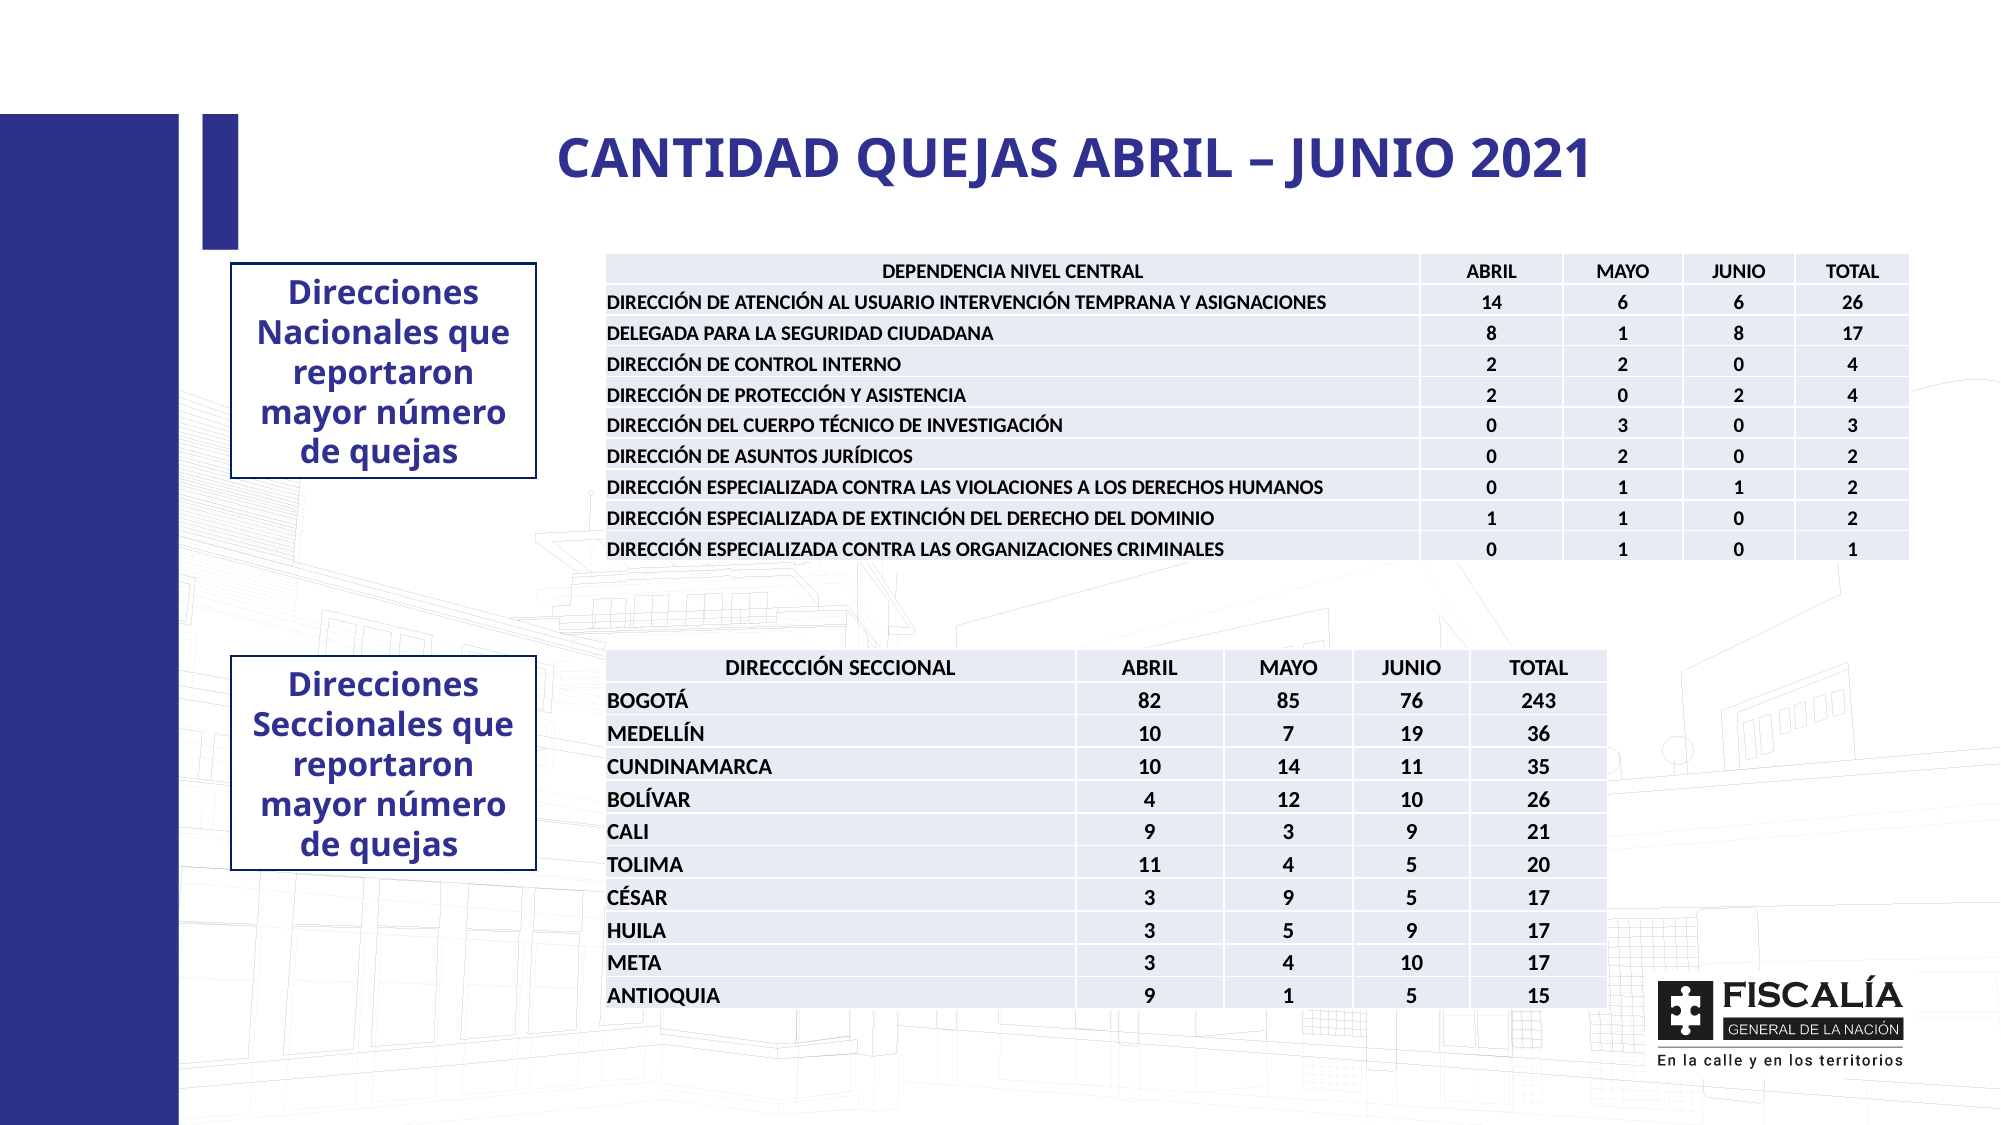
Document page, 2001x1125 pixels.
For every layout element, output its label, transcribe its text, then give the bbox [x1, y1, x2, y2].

table_cell 10 [1354, 945, 1469, 976]
table_header JUNIO [1684, 254, 1794, 283]
table_cell 243 [1471, 683, 1607, 714]
table_cell 76 [1354, 683, 1469, 714]
table_cell 11 [1077, 846, 1223, 877]
table_cell 3 [1796, 408, 1909, 437]
table_cell 9 [1354, 912, 1469, 943]
table_cell 0 [1684, 439, 1794, 468]
table_header DIRECCCIÓN SECCIONAL [606, 650, 1075, 681]
table_cell 19 [1354, 715, 1469, 746]
table_cell 1 [1564, 531, 1682, 560]
table_cell 4 [1225, 846, 1352, 877]
table_cell 5 [1354, 879, 1469, 910]
table_cell BOGOTÁ [606, 683, 1075, 714]
table_cell 9 [1077, 814, 1223, 845]
table_cell CÉSAR [606, 879, 1075, 910]
table_cell DIRECCIÓN ESPECIALIZADA DE EXTINCIÓN DEL DERECHO DEL DOMINIO [606, 501, 1419, 530]
table_cell BOLÍVAR [606, 781, 1075, 812]
table_cell 17 [1471, 879, 1607, 910]
table_cell 26 [1471, 781, 1607, 812]
table_cell 20 [1471, 846, 1607, 877]
table_cell 3 [1564, 408, 1682, 437]
table_cell 2 [1796, 501, 1909, 530]
table_cell 11 [1354, 748, 1469, 779]
table_cell 0 [1421, 439, 1562, 468]
table_cell DELEGADA PARA LA SEGURIDAD CIUDADANA [606, 316, 1419, 345]
table_cell 6 [1684, 285, 1794, 314]
table_cell 9 [1077, 977, 1223, 1008]
table_cell 2 [1684, 377, 1794, 406]
table_cell DIRECCIÓN ESPECIALIZADA CONTRA LAS ORGANIZACIONES CRIMINALES [606, 531, 1419, 560]
table_cell 0 [1684, 346, 1794, 376]
table_header DEPENDENCIA NIVEL CENTRAL [606, 254, 1419, 283]
table_cell 8 [1684, 316, 1794, 345]
table_cell DIRECCIÓN DE ASUNTOS JURÍDICOS [606, 439, 1419, 468]
table_header TOTAL [1796, 254, 1909, 283]
table_header MAYO [1564, 254, 1682, 283]
table_cell DIRECCIÓN ESPECIALIZADA CONTRA LAS VIOLACIONES A LOS DERECHOS HUMANOS [606, 470, 1419, 499]
table_cell 15 [1471, 977, 1607, 1008]
table_cell 1 [1225, 977, 1352, 1008]
table_cell 7 [1225, 715, 1352, 746]
table_cell 5 [1354, 977, 1469, 1008]
table_cell DIRECCIÓN DE ATENCIÓN AL USUARIO INTERVENCIÓN TEMPRANA Y ASIGNACIONES [606, 285, 1419, 314]
table_cell 8 [1421, 316, 1562, 345]
table_cell DIRECCIÓN DE CONTROL INTERNO [606, 346, 1419, 376]
text_box CANTIDAD QUEJAS ABRIL – JUNIO 2021 [263, 115, 1889, 196]
table_cell 5 [1225, 912, 1352, 943]
table_cell CALI [606, 814, 1075, 845]
table_cell 21 [1471, 814, 1607, 845]
table_cell 4 [1225, 945, 1352, 976]
table_cell 9 [1354, 814, 1469, 845]
table_cell 1 [1564, 470, 1682, 499]
table_cell 0 [1684, 501, 1794, 530]
table_header MAYO [1225, 650, 1352, 681]
table_cell DIRECCIÓN DEL CUERPO TÉCNICO DE INVESTIGACIÓN [606, 408, 1419, 437]
picture [0, 0, 2001, 1125]
table_cell 10 [1077, 748, 1223, 779]
table_cell MEDELLÍN [606, 715, 1075, 746]
table_cell 2 [1796, 470, 1909, 499]
table_cell 3 [1077, 879, 1223, 910]
table_header JUNIO [1354, 650, 1469, 681]
table_cell ANTIOQUIA [606, 977, 1075, 1008]
table_cell 0 [1421, 408, 1562, 437]
table_cell 10 [1077, 715, 1223, 746]
text_box Direcciones Nacionales que reportaron mayor número de quejas [230, 262, 537, 479]
table_cell 85 [1225, 683, 1352, 714]
table_cell 10 [1354, 781, 1469, 812]
table_cell 14 [1225, 748, 1352, 779]
table_cell DIRECCIÓN DE PROTECCIÓN Y ASISTENCIA [606, 377, 1419, 406]
table_cell 0 [1421, 531, 1562, 560]
table_header ABRIL [1077, 650, 1223, 681]
table_header ABRIL [1421, 254, 1562, 283]
table_cell 6 [1564, 285, 1682, 314]
table_cell 4 [1796, 377, 1909, 406]
table_cell 1 [1564, 316, 1682, 345]
table_cell 9 [1225, 879, 1352, 910]
table_cell 2 [1421, 346, 1562, 376]
table_cell 0 [1421, 470, 1562, 499]
table_cell 5 [1354, 846, 1469, 877]
table_cell 1 [1564, 501, 1682, 530]
table_cell 1 [1684, 470, 1794, 499]
table_cell 14 [1421, 285, 1562, 314]
table_cell CUNDINAMARCA [606, 748, 1075, 779]
table_cell 1 [1796, 531, 1909, 560]
text_box Direcciones Seccionales que reportaron mayor número de quejas [230, 655, 537, 871]
table_cell 17 [1796, 316, 1909, 345]
table_cell META [606, 945, 1075, 976]
table_cell 2 [1421, 377, 1562, 406]
table_cell 2 [1564, 346, 1682, 376]
table_cell 82 [1077, 683, 1223, 714]
table_cell 17 [1471, 945, 1607, 976]
table_cell 3 [1077, 945, 1223, 976]
table_cell 17 [1471, 912, 1607, 943]
table_cell 3 [1077, 912, 1223, 943]
table_cell 0 [1684, 531, 1794, 560]
table_header TOTAL [1471, 650, 1607, 681]
table_cell 3 [1225, 814, 1352, 845]
table_cell 26 [1796, 285, 1909, 314]
table_cell HUILA [606, 912, 1075, 943]
table_cell 36 [1471, 715, 1607, 746]
table_cell 0 [1564, 377, 1682, 406]
table_cell 0 [1684, 408, 1794, 437]
table_cell 12 [1225, 781, 1352, 812]
table_cell 2 [1796, 439, 1909, 468]
table_cell 1 [1421, 501, 1562, 530]
table_cell 2 [1564, 439, 1682, 468]
table_cell 35 [1471, 748, 1607, 779]
table_cell 4 [1077, 781, 1223, 812]
table_cell TOLIMA [606, 846, 1075, 877]
table_cell 4 [1796, 346, 1909, 376]
